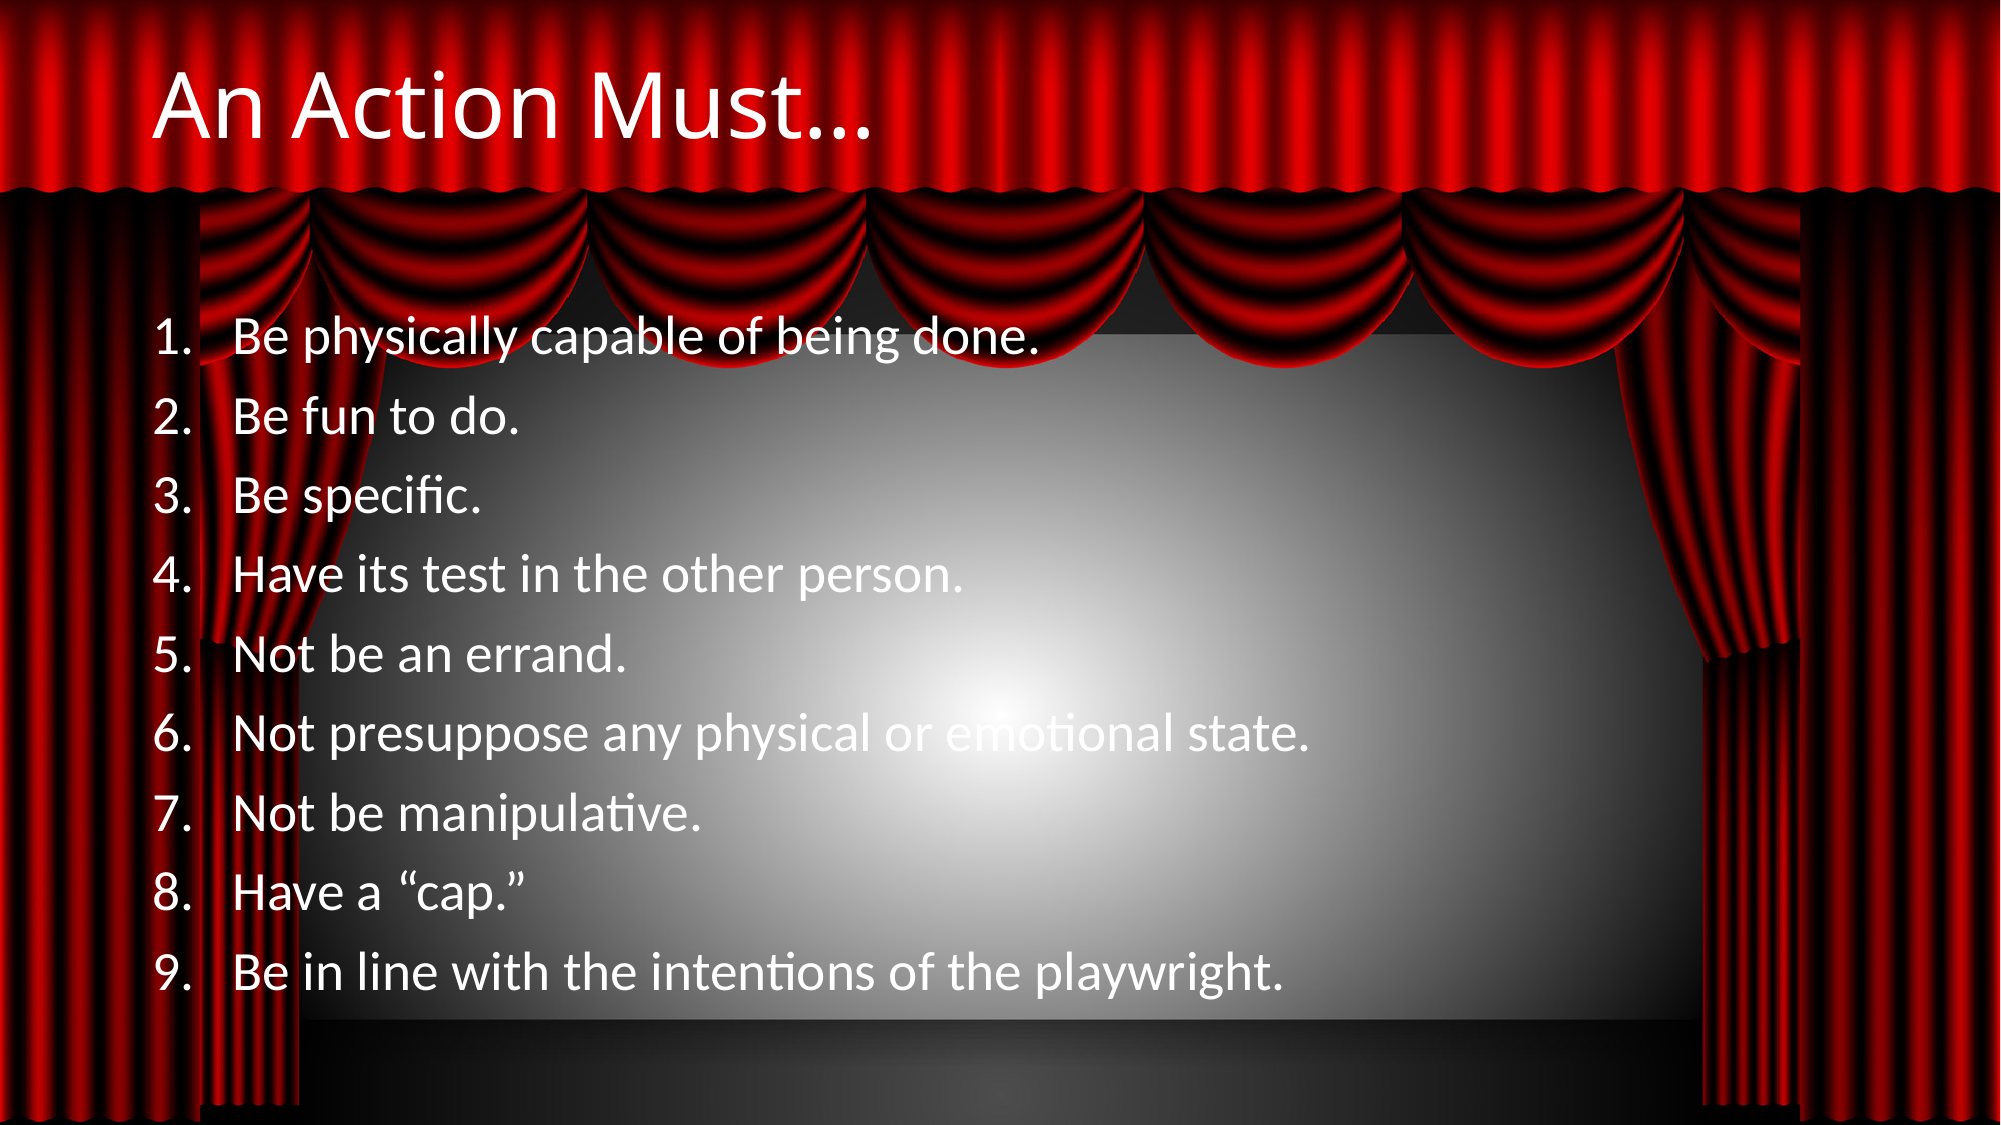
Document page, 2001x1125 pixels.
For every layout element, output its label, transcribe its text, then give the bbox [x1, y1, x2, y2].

picture [0, 0, 2001, 1125]
title An Action Must… [137, 0, 1863, 218]
list Be physically capable of being done. Be fun to do. Be specific. Have its test in the other person. Not be an errand. Not presuppose any physical or emotional state. Not be manipulative. Have a “cap.” Be in line with the intentions of the playwright. [137, 299, 1863, 1014]
